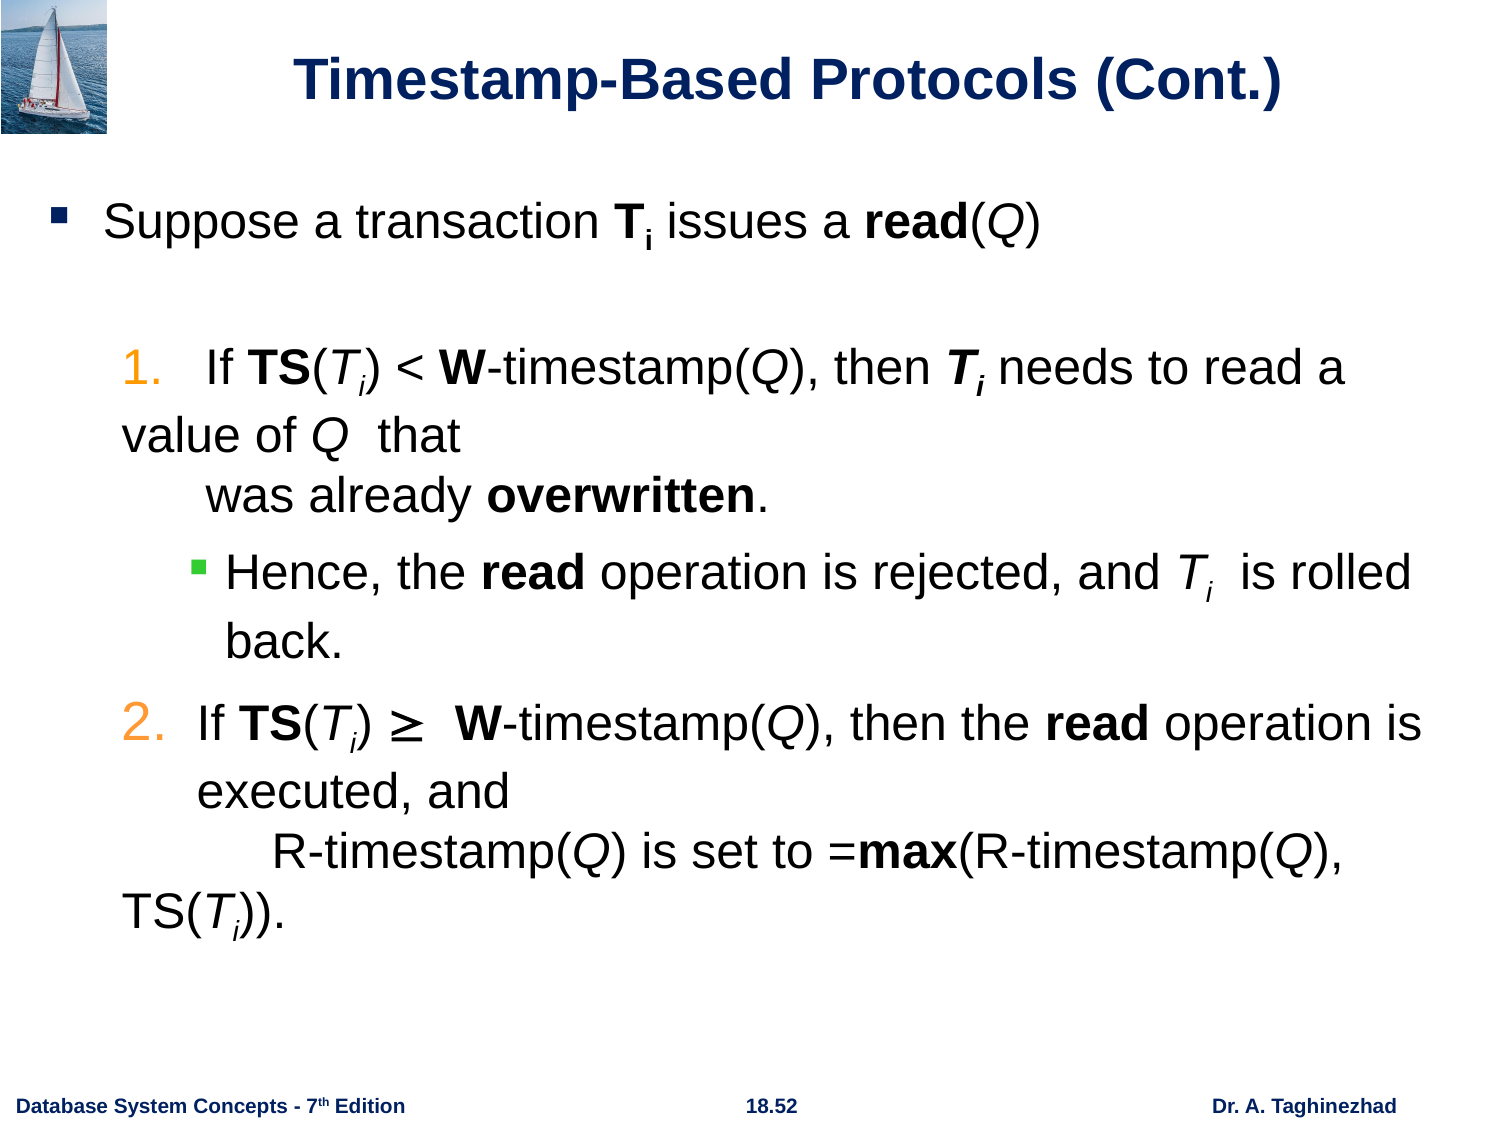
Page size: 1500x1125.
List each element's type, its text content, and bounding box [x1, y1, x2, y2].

title Timestamp-Based Protocols (Cont.) [125, 18, 1452, 120]
list Suppose a transaction Ti issues a read(Q) 1. If TS(Ti) < W-timestamp(Q), then Ti needs to read a value of Q that was already overwritten. Hence, the read operation is rejected, and Ti is rolled back. If TS(Ti)  W-timestamp(Q), then the read operation is executed, and R-timestamp(Q) is set to =max(R-timestamp(Q), TS(Ti)). [31, 180, 1466, 1062]
picture [1, 0, 107, 134]
